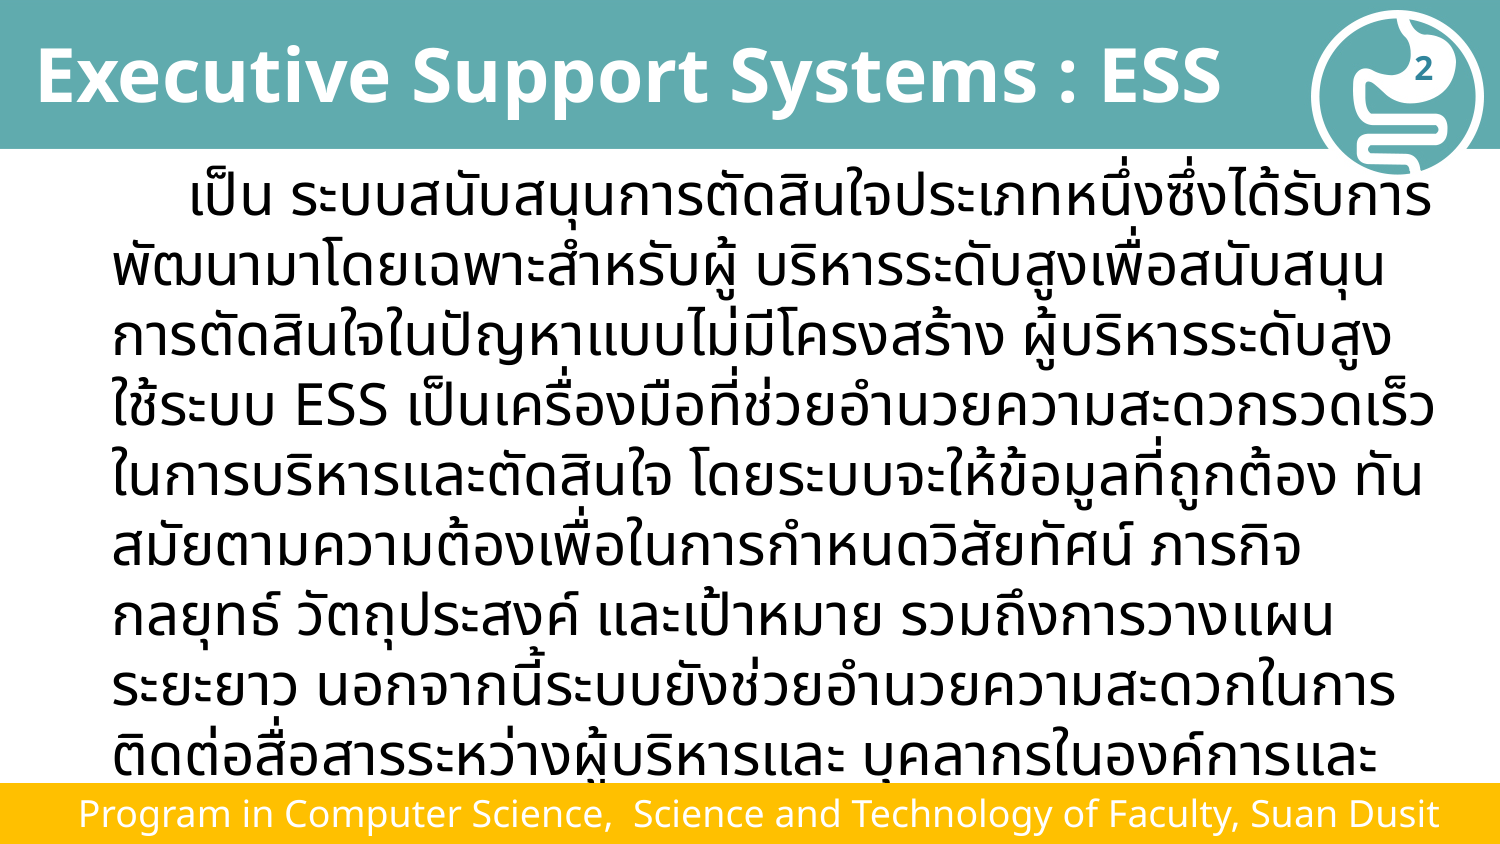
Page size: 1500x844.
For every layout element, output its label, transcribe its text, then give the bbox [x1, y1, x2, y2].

list เป็น ระบบสนับสนุนการตัดสินใจประเภทหนึ่งซึ่งได้รับการพัฒนามาโดยเฉพาะสำหรับผู้ บริหารระดับสูงเพื่อสนับสนุนการตัดสินใจในปัญหาแบบไม่มีโครงสร้าง ผู้บริหารระดับสูงใช้ระบบ ESS เป็นเครื่องมือที่ช่วยอำนวยความสะดวกรวดเร็วในการบริหารและตัดสินใจ โดยระบบจะให้ข้อมูลที่ถูกต้อง ทันสมัยตามความต้องเพื่อในการกำหนดวิสัยทัศน์ ภารกิจ กลยุทธ์ วัตถุประสงค์ และเป้าหมาย รวมถึงการวางแผนระยะยาว นอกจากนี้ระบบยังช่วยอำนวยความสะดวกในการติดต่อสื่อสารระหว่างผู้บริหารและ บุคลากรในองค์การและระหว่างองค์การด้วย [46, 150, 1454, 783]
title Executive Support Systems : ESS [0, 0, 1500, 146]
picture [0, 146, 1500, 783]
text_box 2 [1399, 43, 1441, 92]
text_box Program in Computer Science, Science and Technology of Faculty, Suan Dusit University [0, 783, 1500, 844]
